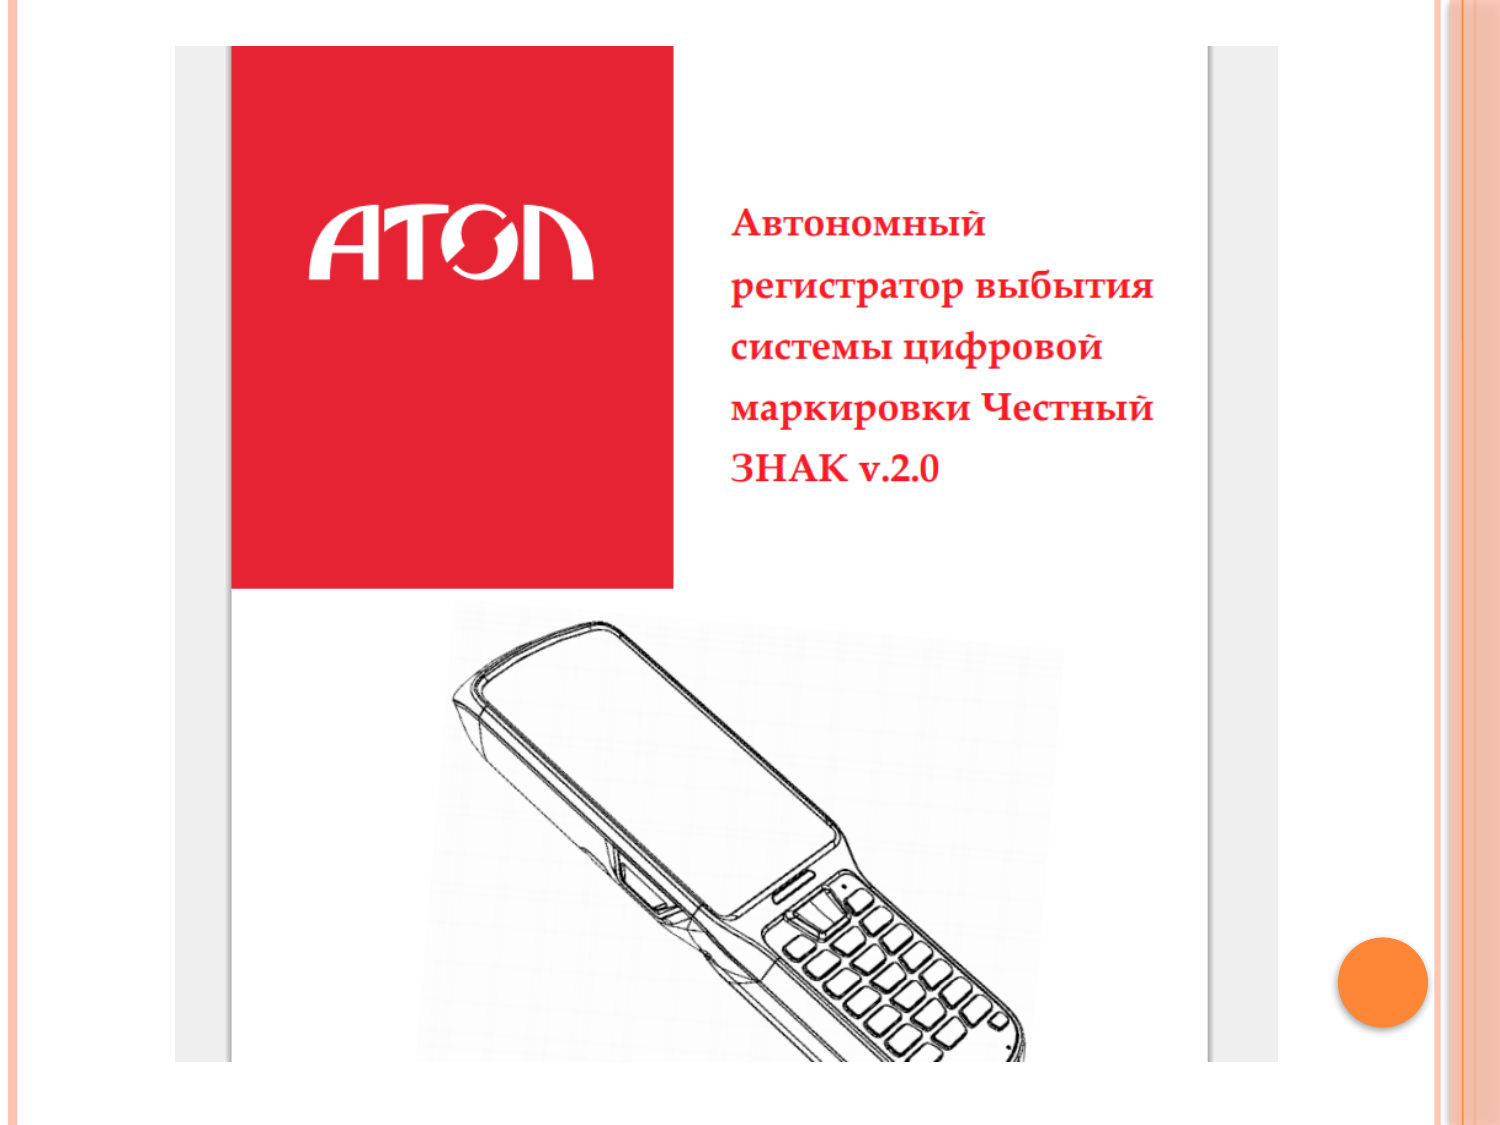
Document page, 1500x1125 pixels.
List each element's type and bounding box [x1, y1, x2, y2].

list [175, 46, 1278, 1063]
